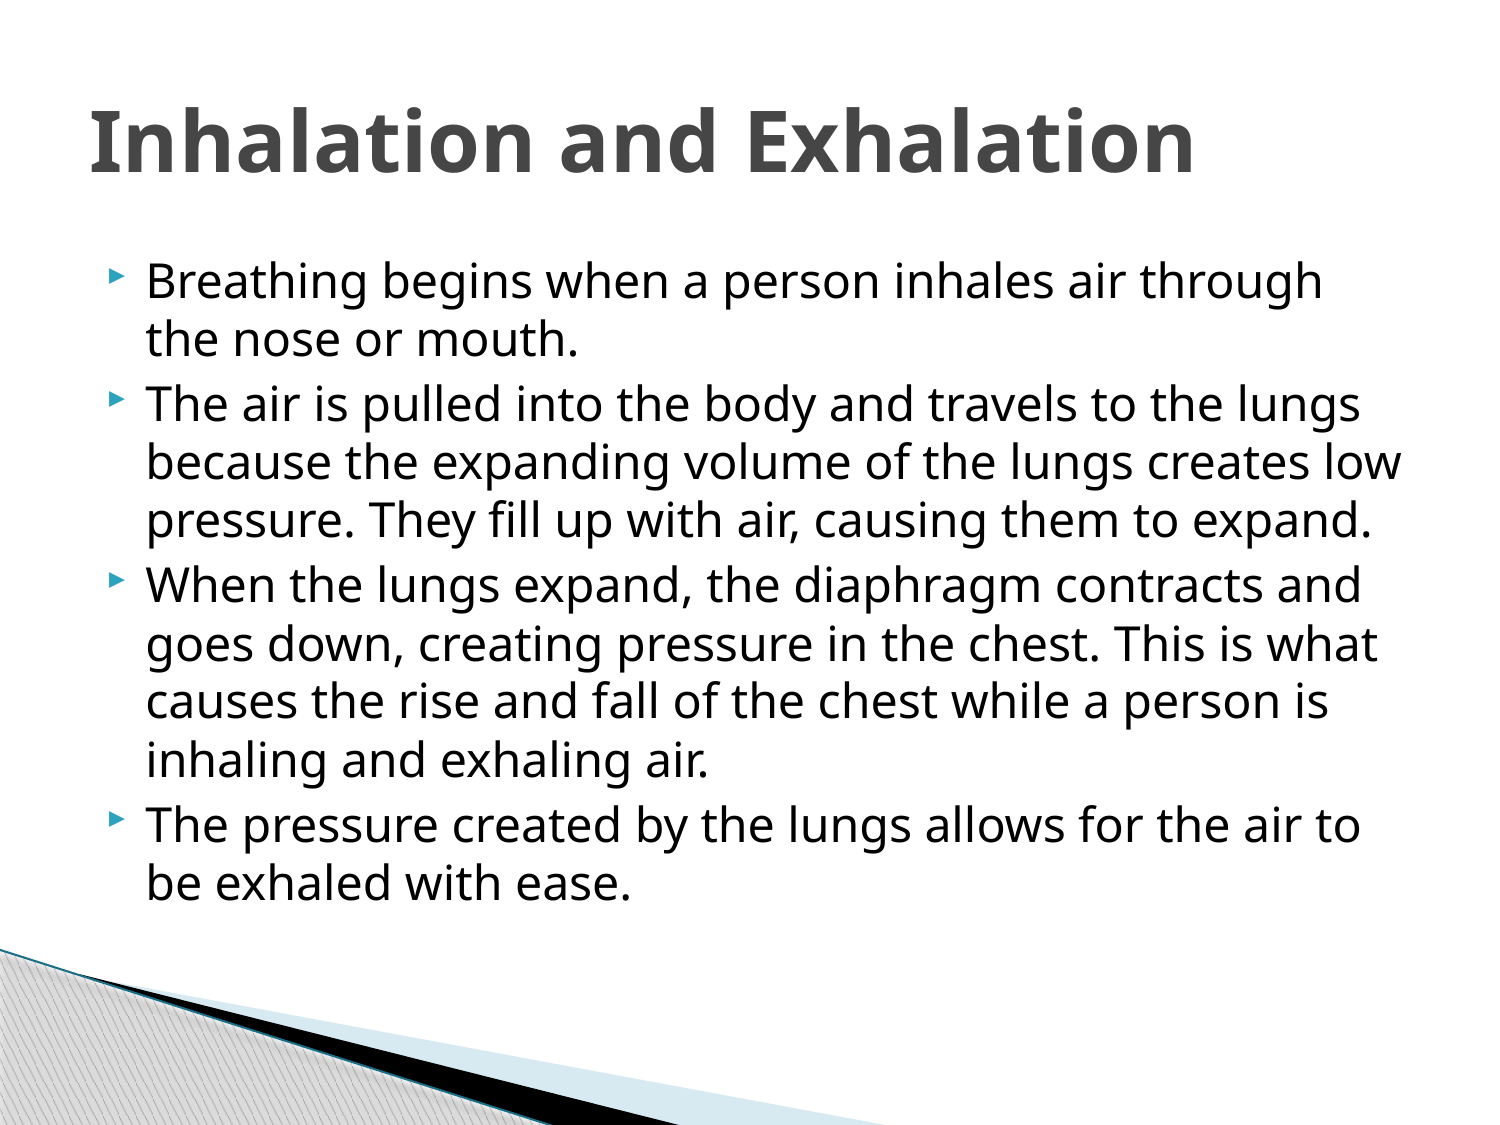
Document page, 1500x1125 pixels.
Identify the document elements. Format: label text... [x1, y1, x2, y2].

title Inhalation and Exhalation [75, 45, 1425, 233]
list Breathing begins when a person inhales air through the nose or mouth. The air is pulled into the body and travels to the lungs because the expanding volume of the lungs creates low pressure. They fill up with air, causing them to expand. When the lungs expand, the diaphragm contracts and goes down, creating pressure in the chest. This is what causes the rise and fall of the chest while a person is inhaling and exhaling air. The pressure created by the lungs allows for the air to be exhaled with ease. [75, 243, 1425, 986]
